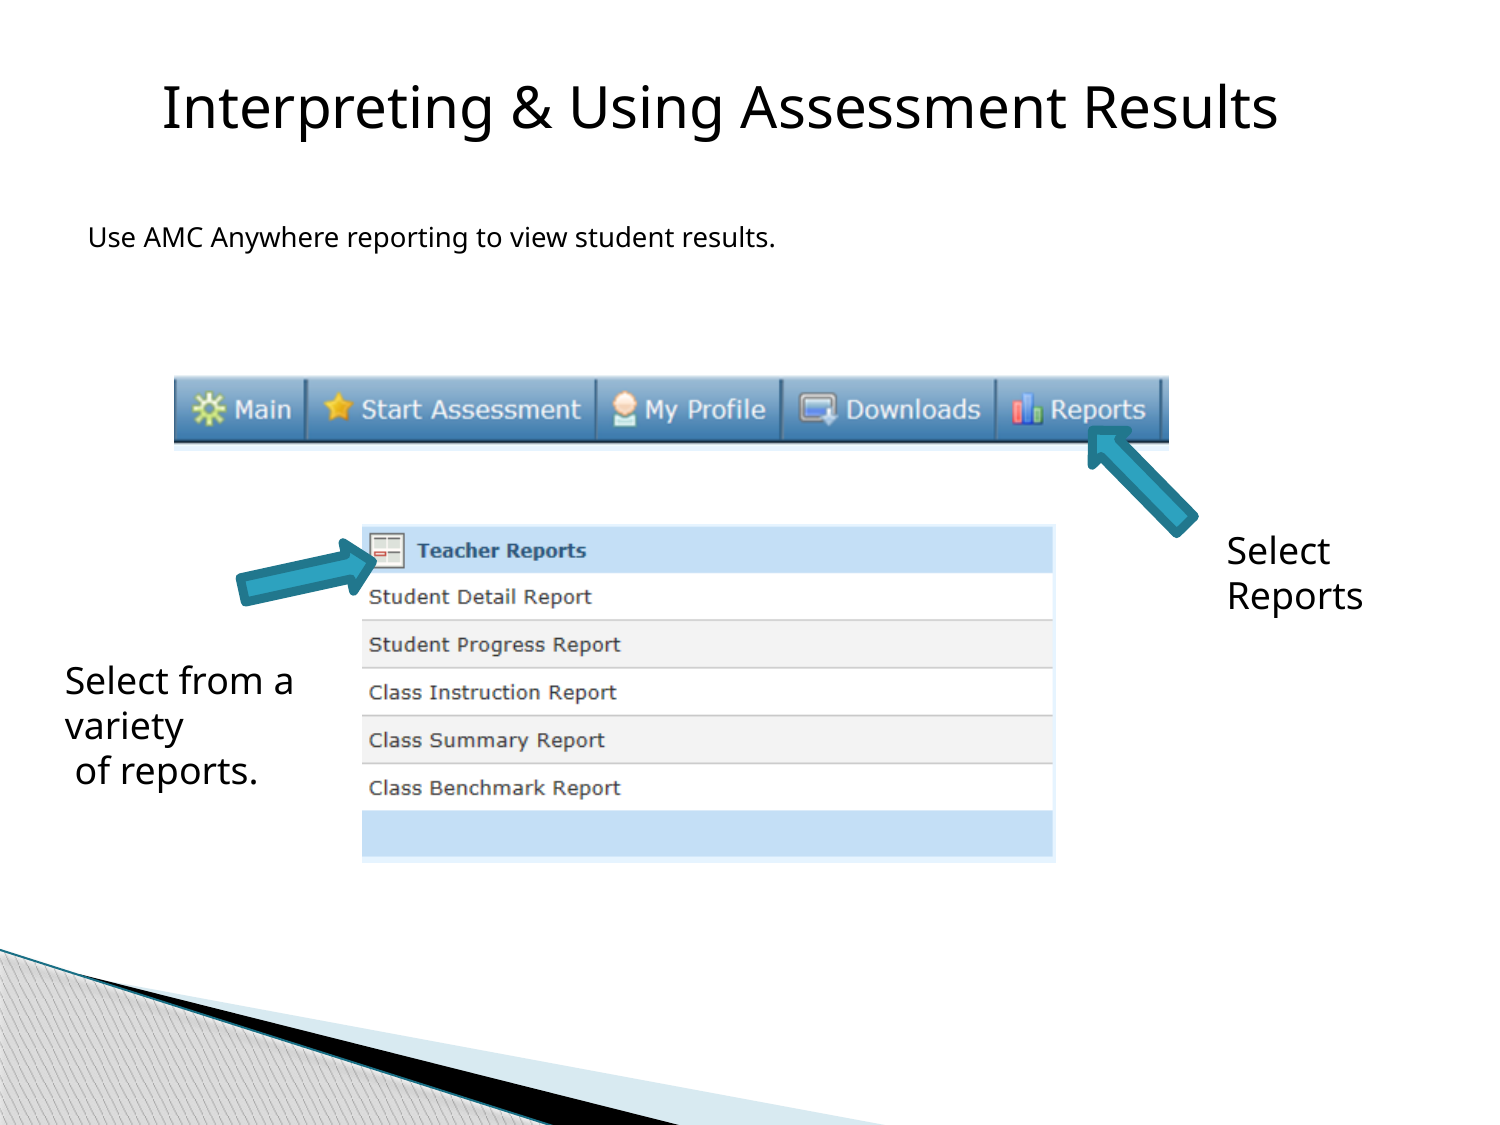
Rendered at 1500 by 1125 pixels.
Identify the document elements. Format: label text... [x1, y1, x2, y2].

list Use AMC Anywhere reporting to view student results. [72, 75, 1423, 263]
text_box [1087, 462, 1199, 539]
text_box Select from a variety of reports. [50, 649, 311, 800]
picture [174, 374, 1169, 451]
text_box [235, 538, 356, 607]
text_box Select Reports [1211, 519, 1438, 625]
picture [362, 524, 1056, 863]
text_box Interpreting & Using Assessment Results [147, 62, 1295, 148]
